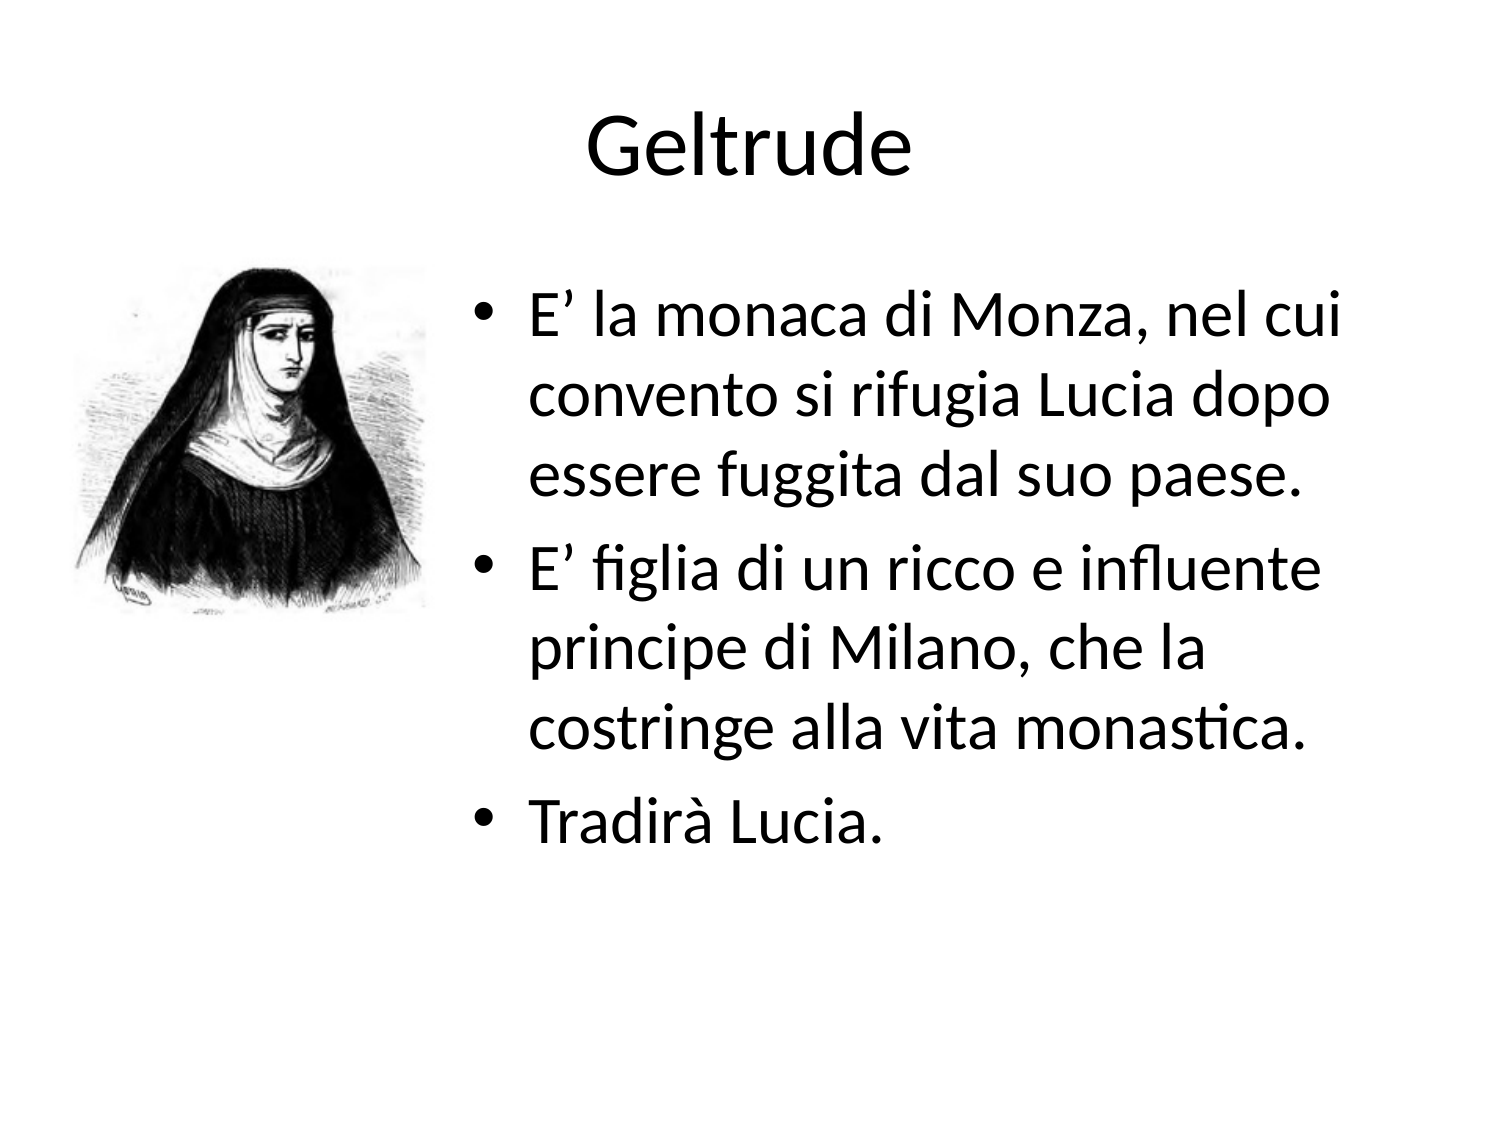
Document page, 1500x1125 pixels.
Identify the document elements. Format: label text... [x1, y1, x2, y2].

title Geltrude [75, 45, 1425, 233]
list E’ la monaca di Monza, nel cui convento si rifugia Lucia dopo essere fuggita dal suo paese. E’ figlia di un ricco e influente principe di Milano, che la costringe alla vita monastica. Tradirà Lucia. [457, 262, 1425, 1005]
picture [58, 245, 450, 623]
